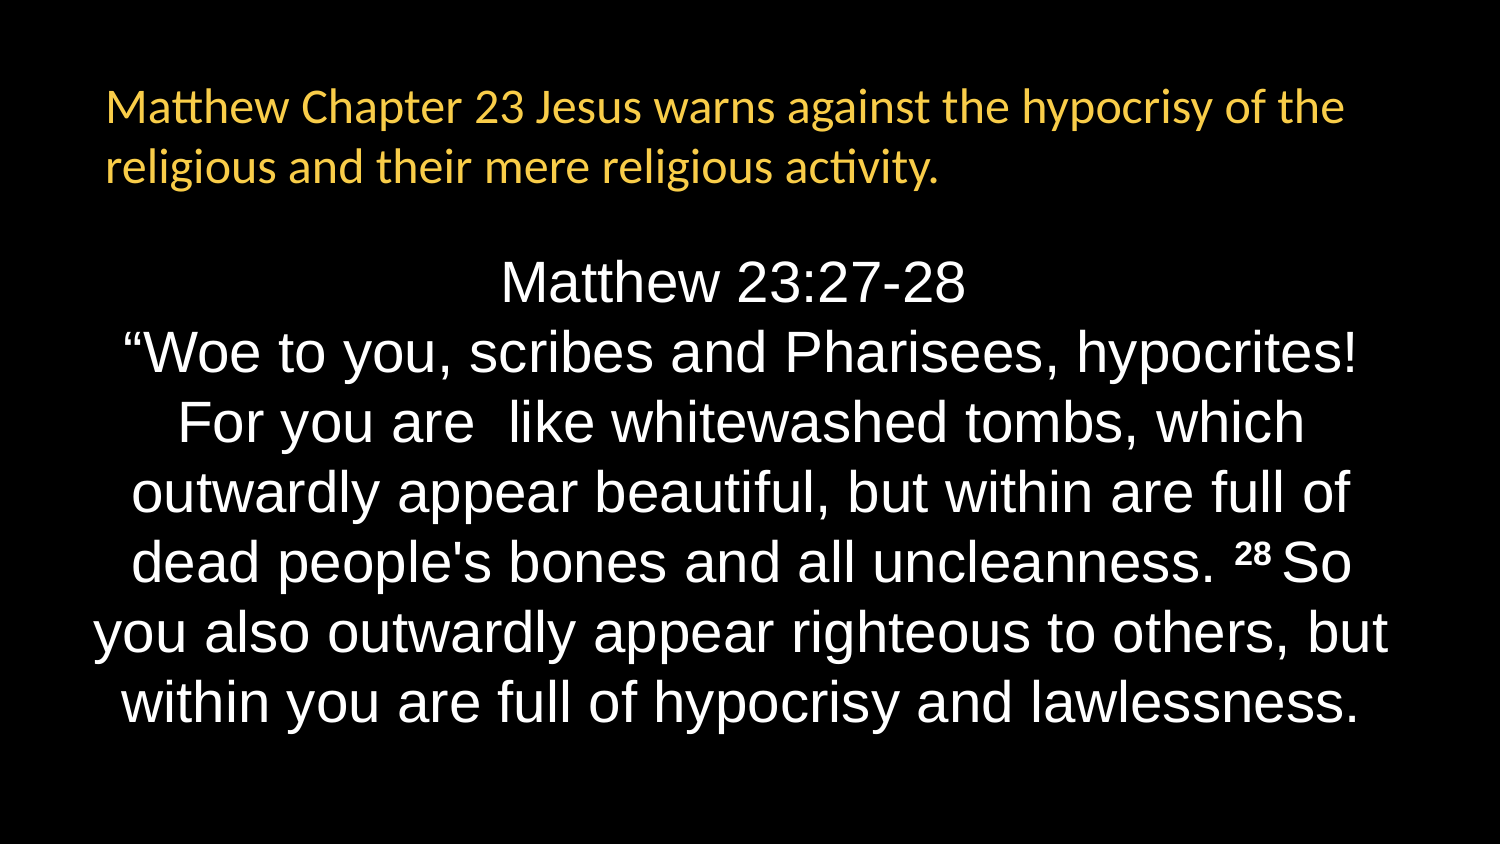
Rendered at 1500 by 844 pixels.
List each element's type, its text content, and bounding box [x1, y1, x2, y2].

text_box Matthew 23:27-28 “Woe to you, scribes and Pharisees, hypocrites! For you are like whitewashed tombs, which outwardly appear beautiful, but within are full of dead people's bones and all uncleanness. 28 So you also outwardly appear righteous to others, but within you are full of hypocrisy and lawlessness. [70, 237, 1414, 742]
text_box Matthew Chapter 23 Jesus warns against the hypocrisy of the religious and their mere religious activity. [90, 65, 1414, 201]
